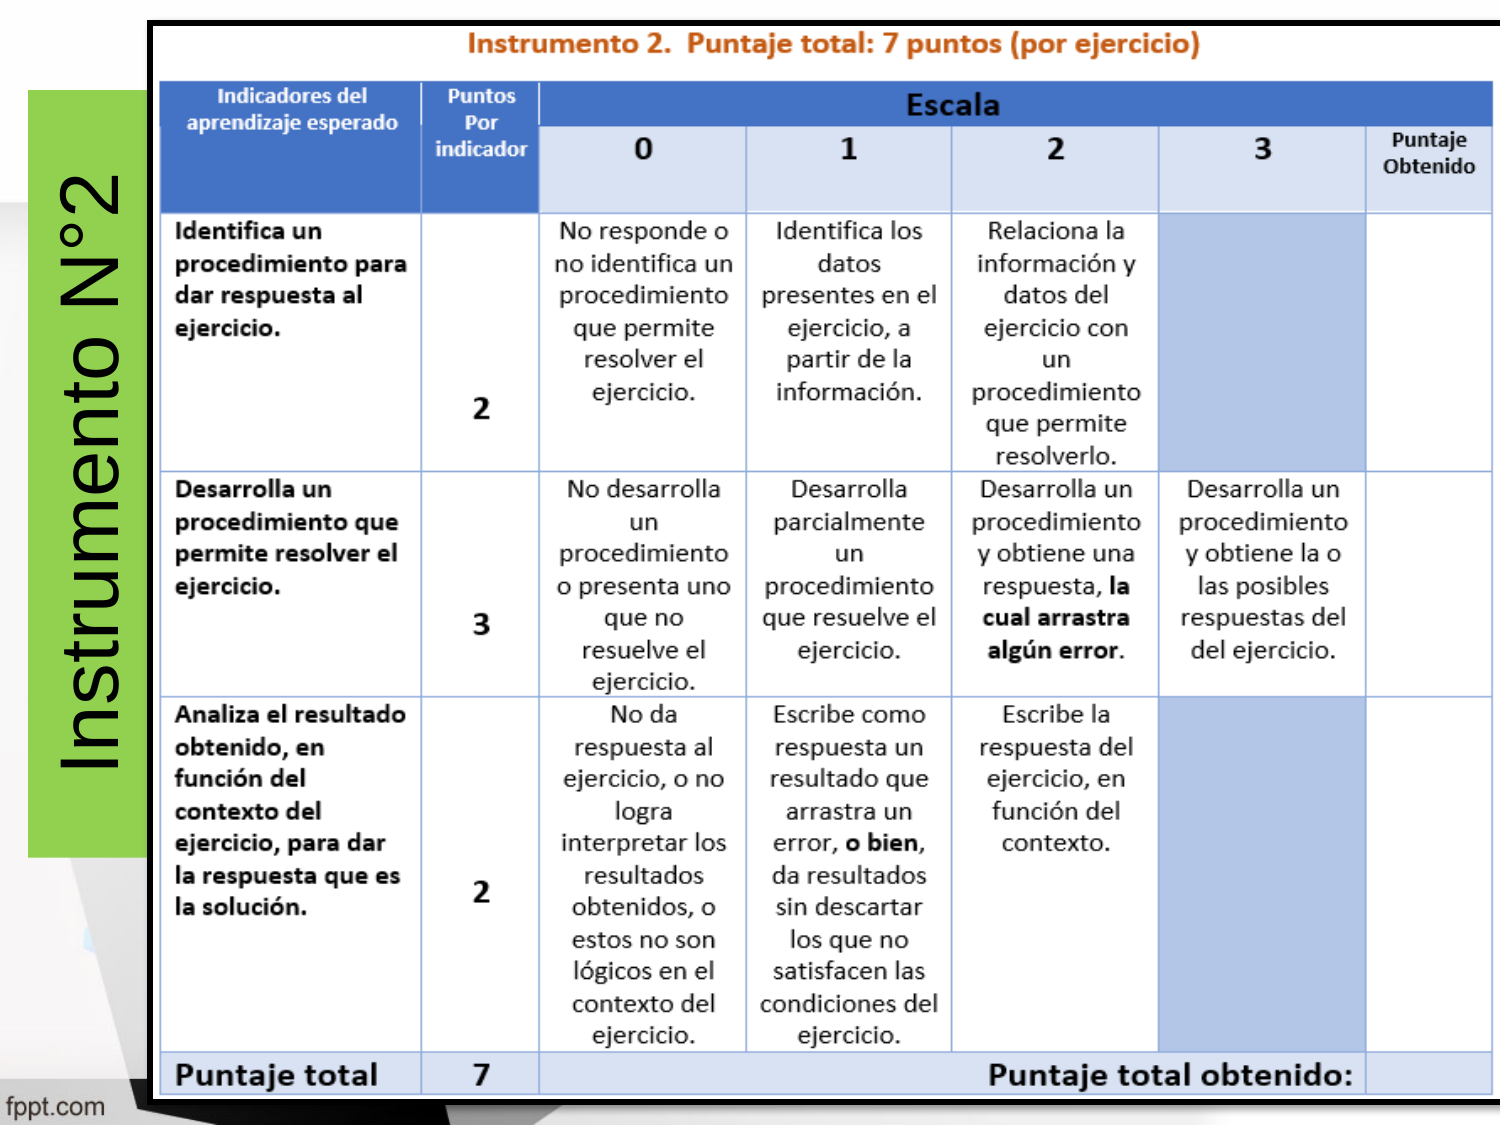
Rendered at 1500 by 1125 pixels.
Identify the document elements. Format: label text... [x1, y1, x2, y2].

text_box Instrumento N°2 [28, 90, 145, 858]
picture [0, 0, 1500, 1125]
picture [153, 25, 1500, 1100]
